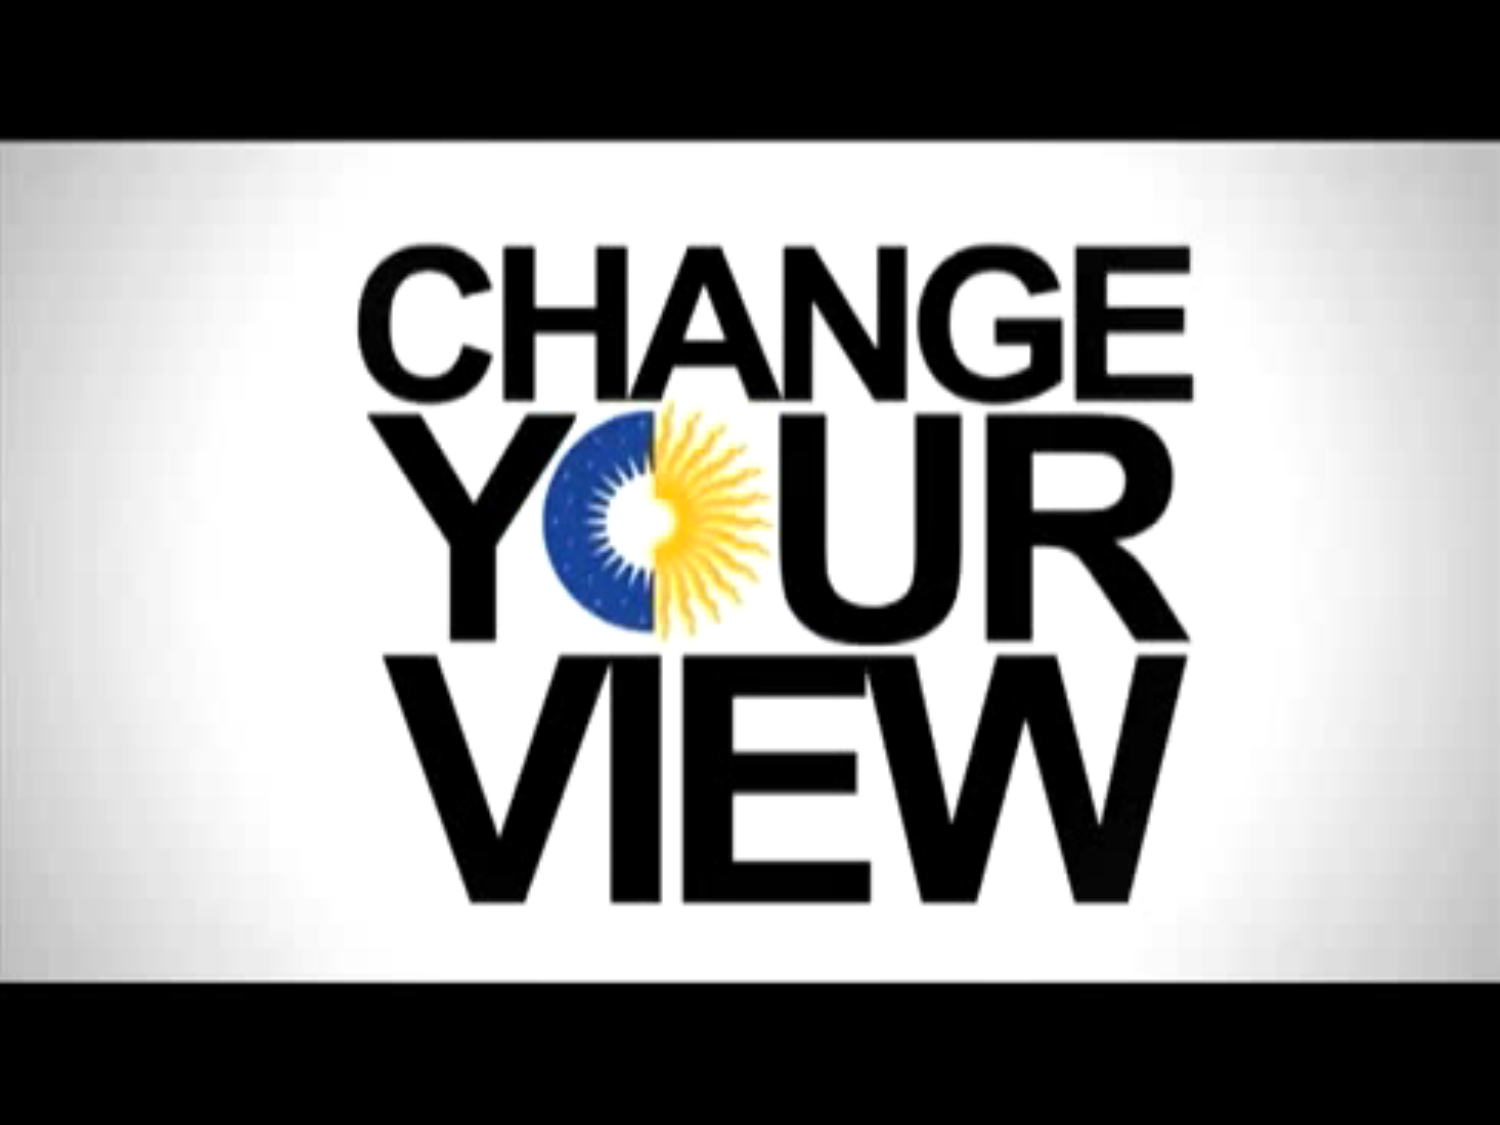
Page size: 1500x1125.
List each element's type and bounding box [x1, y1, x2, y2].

text_box [0, 0, 1500, 1125]
